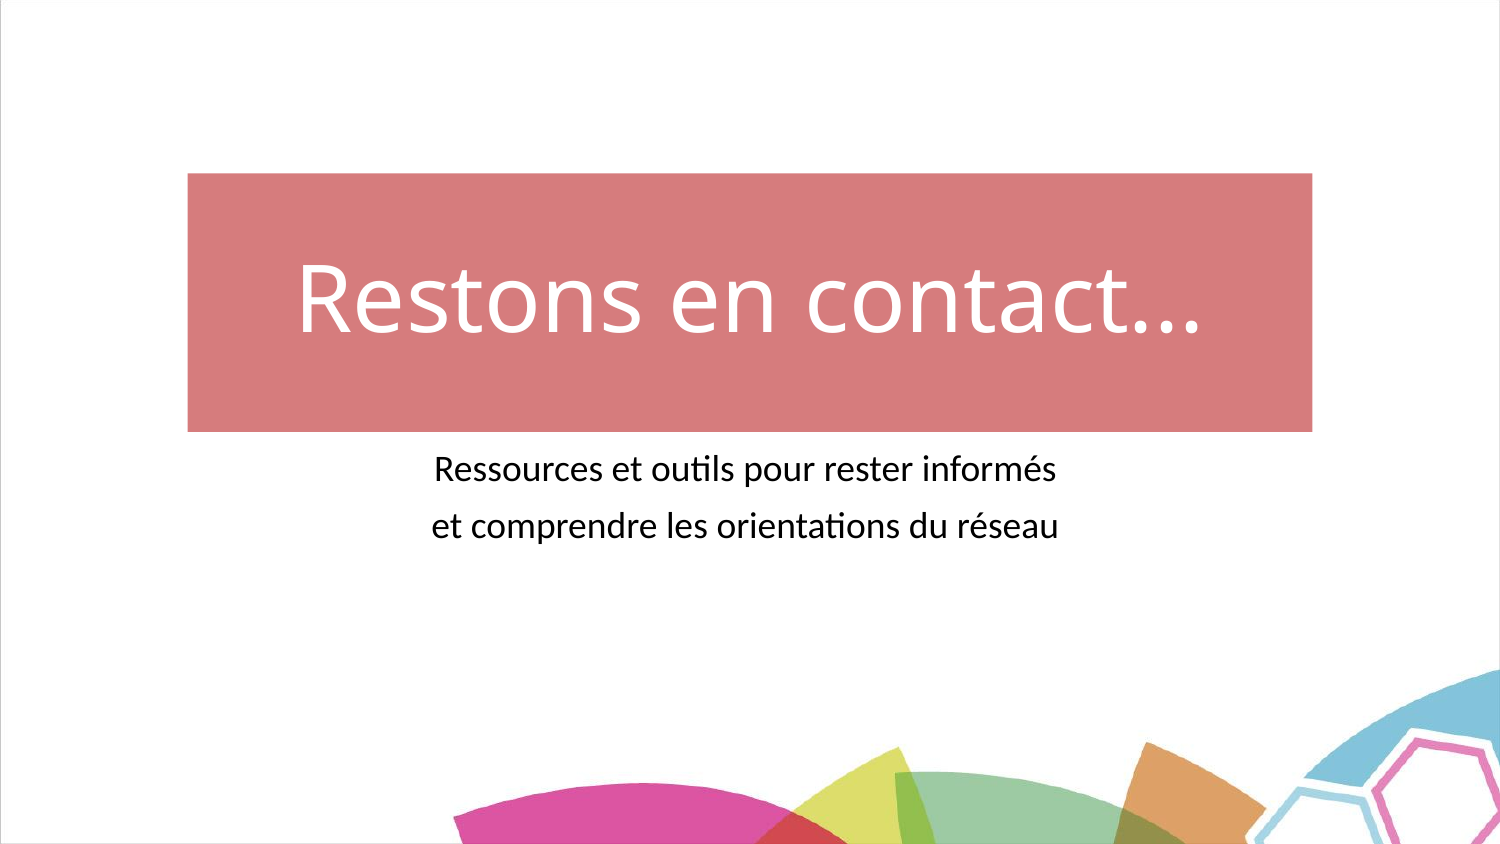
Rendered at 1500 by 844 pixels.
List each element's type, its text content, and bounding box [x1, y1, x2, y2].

subtitle Ressources et outils pour rester informés et comprendre les orientations du réseau [187, 443, 1313, 647]
picture [0, 0, 1500, 844]
title Restons en contact... [187, 173, 1313, 432]
